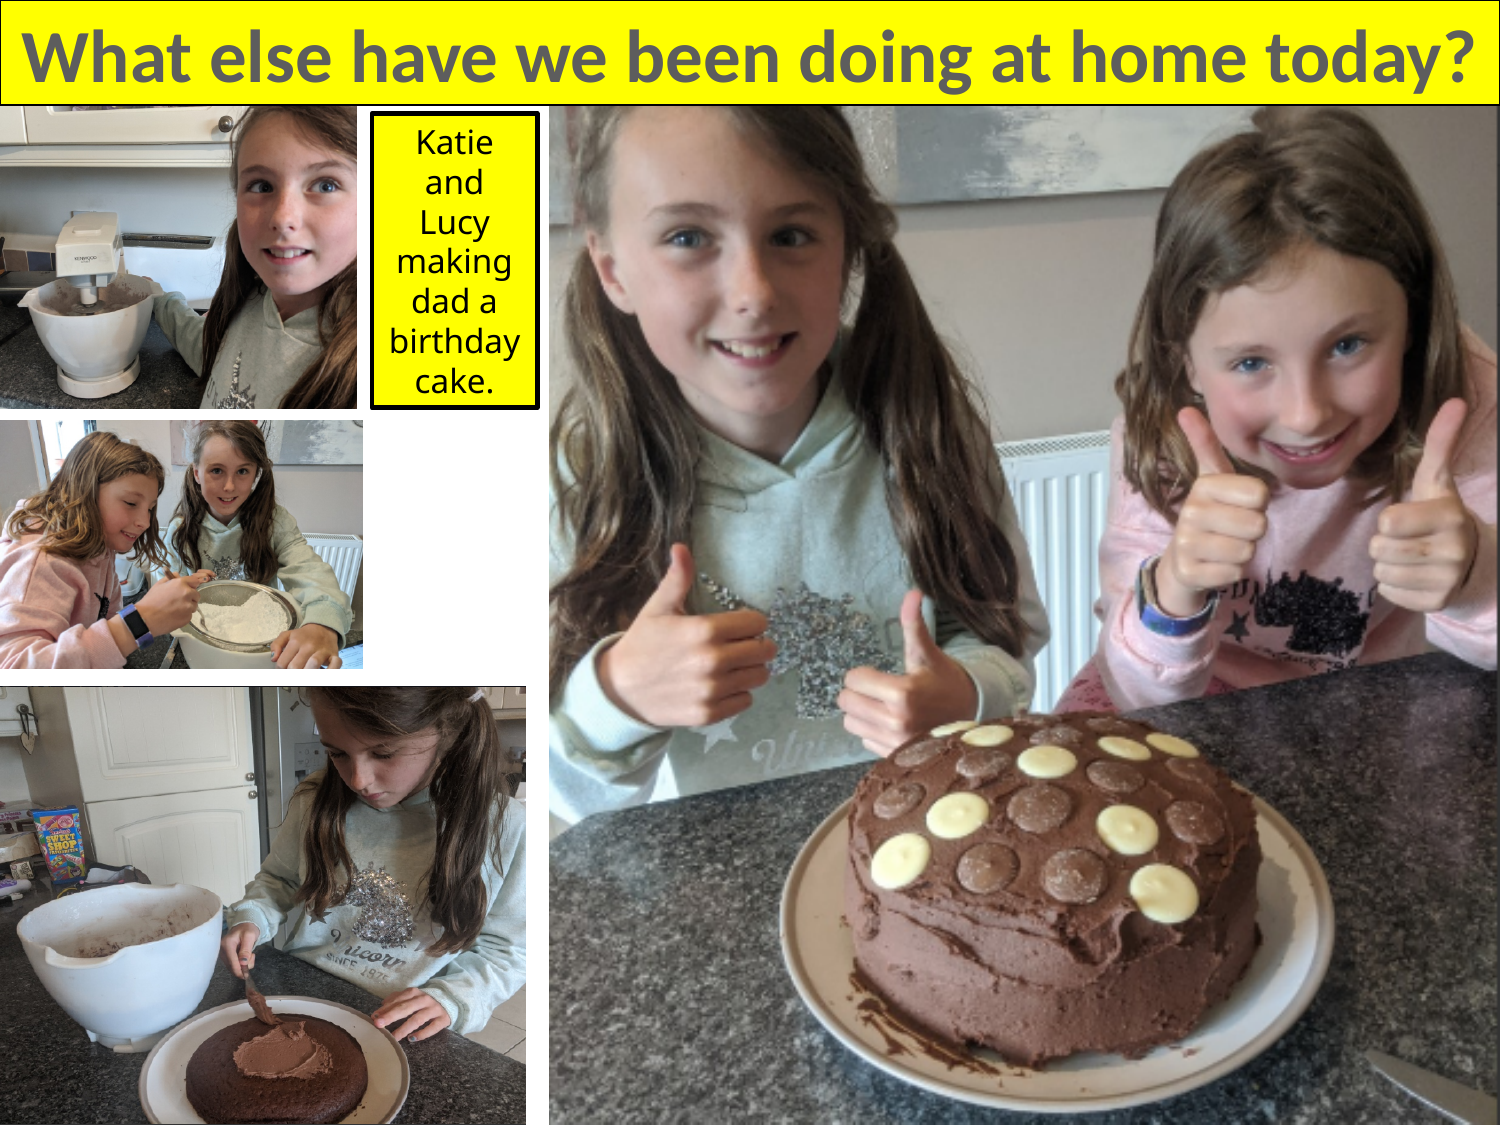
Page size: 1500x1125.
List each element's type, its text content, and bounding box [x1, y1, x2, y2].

picture [0, 686, 526, 1125]
picture [548, 2, 1500, 1125]
picture [0, 101, 357, 410]
picture [0, 420, 363, 669]
text_box What else have we been doing at home today? [0, 0, 549, 105]
text_box Katie and Lucy making dad a birthday cake. [371, 113, 538, 408]
